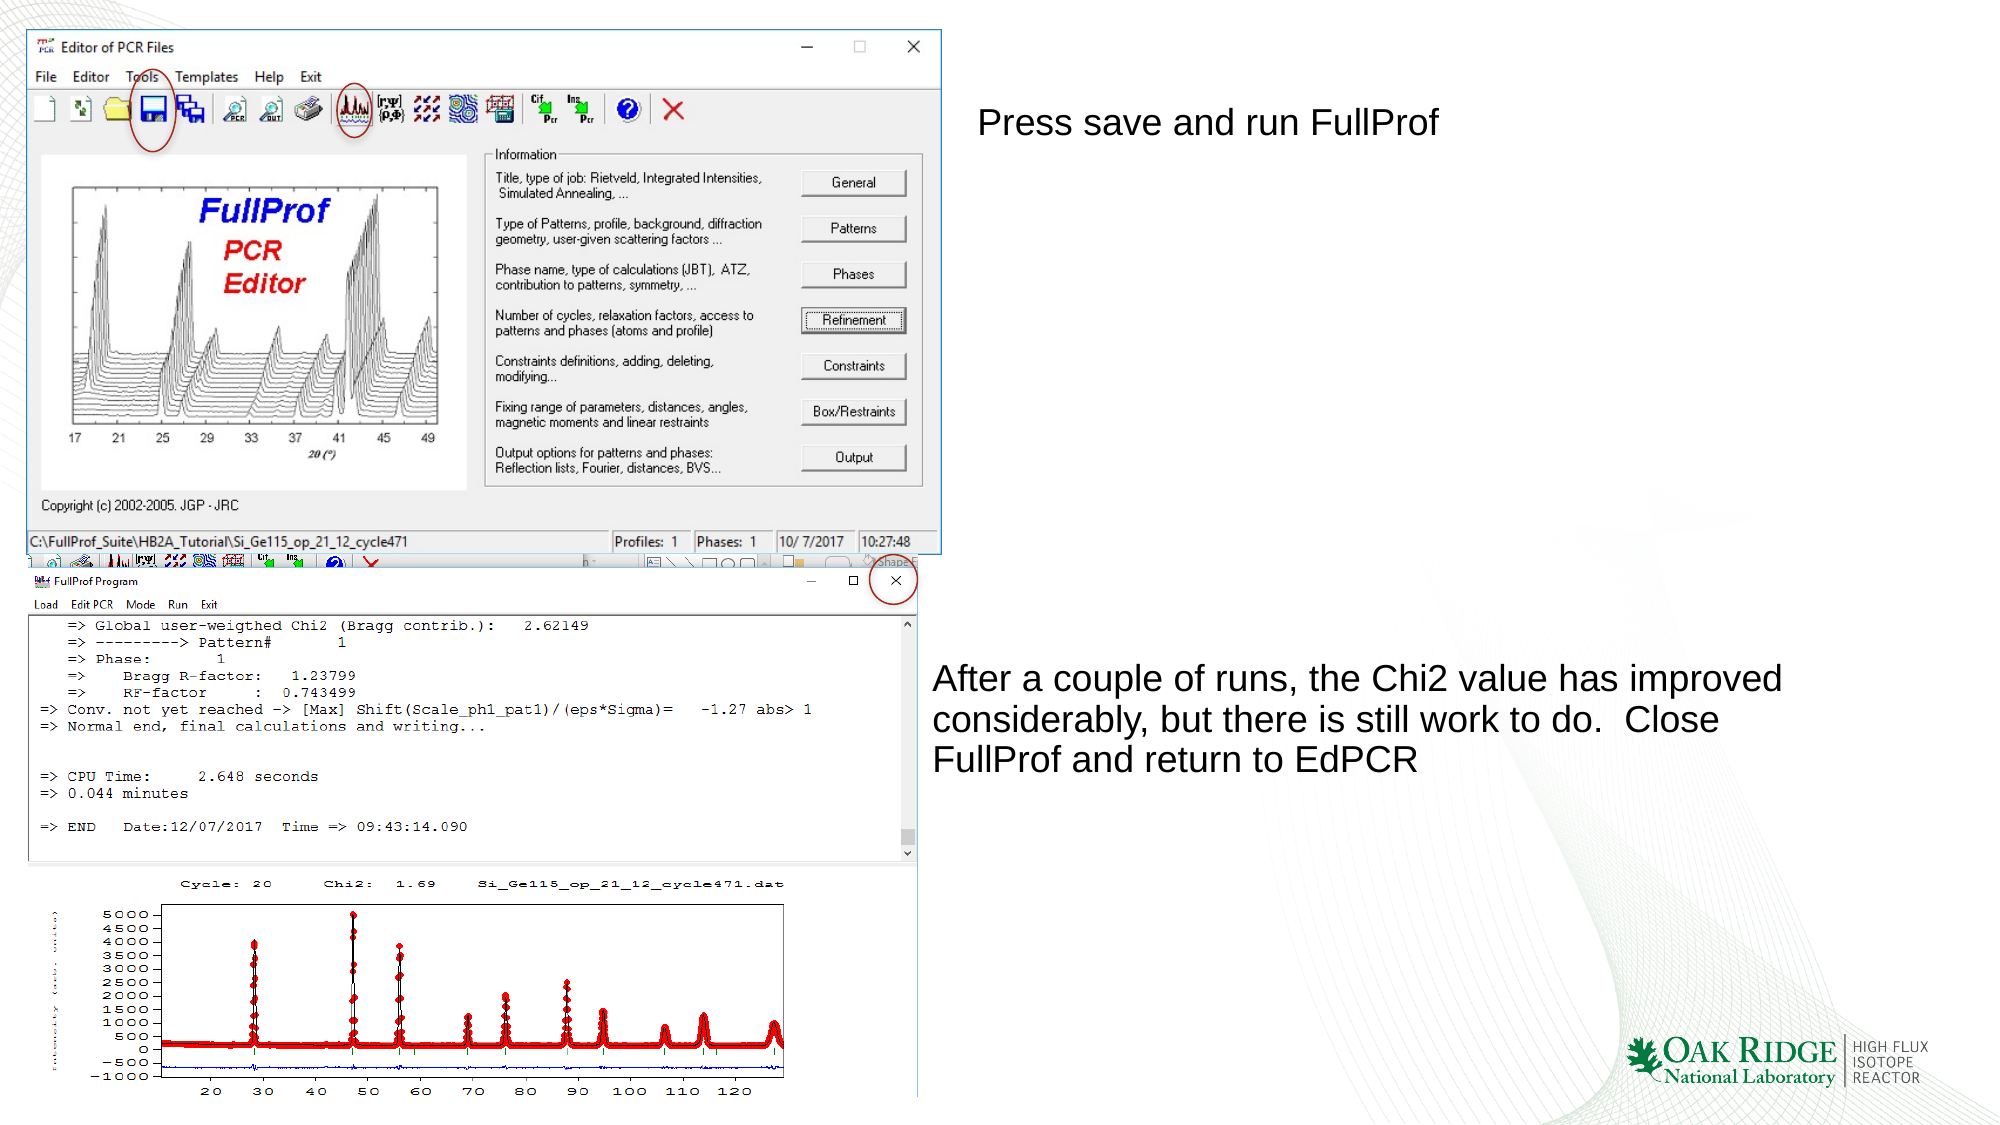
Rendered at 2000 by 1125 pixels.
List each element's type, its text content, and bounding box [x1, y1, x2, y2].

picture [26, 0, 2000, 1125]
text_box After a couple of runs, the Chi2 value has improved considerably, but there is still work to do. Close FullProf and return to EdPCR [922, 652, 1837, 789]
text_box Press save and run FullProf [962, 95, 1455, 151]
